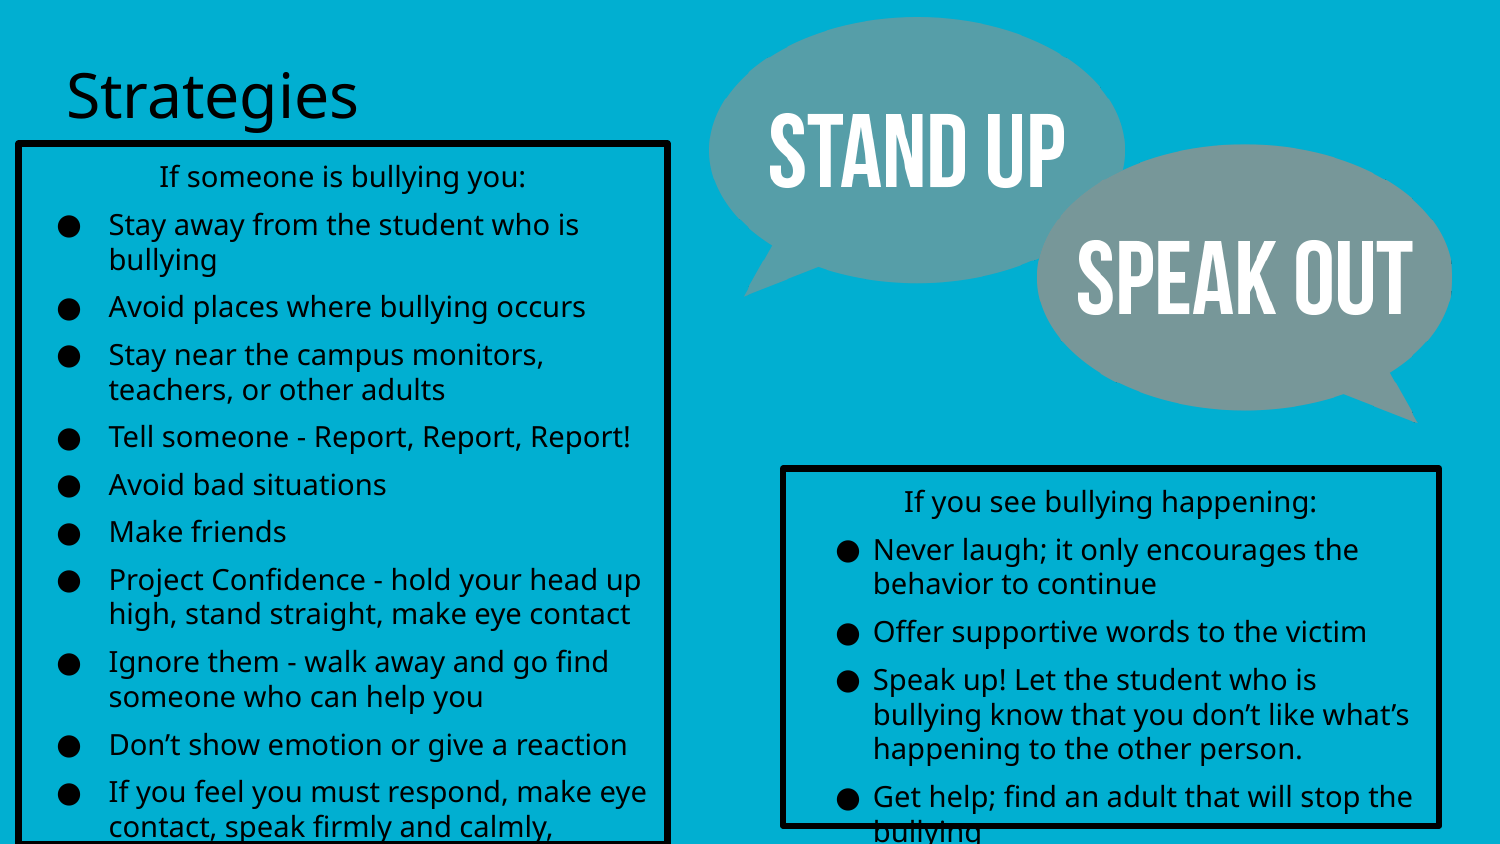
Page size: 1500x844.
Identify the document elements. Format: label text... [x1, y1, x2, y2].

list If someone is bullying you: Stay away from the student who is bullying Avoid places where bullying occurs Stay near the campus monitors, teachers, or other adults Tell someone - Report, Report, Report! Avoid bad situations Make friends Project Confidence - hold your head up high, stand straight, make eye contact Ignore them - walk away and go find someone who can help you Don’t show emotion or give a reaction If you feel you must respond, make eye contact, speak firmly and calmly, without emotion. Say something like “I want you to stop” [18, 143, 668, 844]
picture [709, 17, 1453, 423]
list If you see bullying happening: Never laugh; it only encourages the behavior to continue Offer supportive words to the victim Speak up! Let the student who is bullying know that you don’t like what’s happening to the other person. Get help; find an adult that will stop the bullying [782, 468, 1440, 826]
title Strategies [51, 40, 704, 135]
